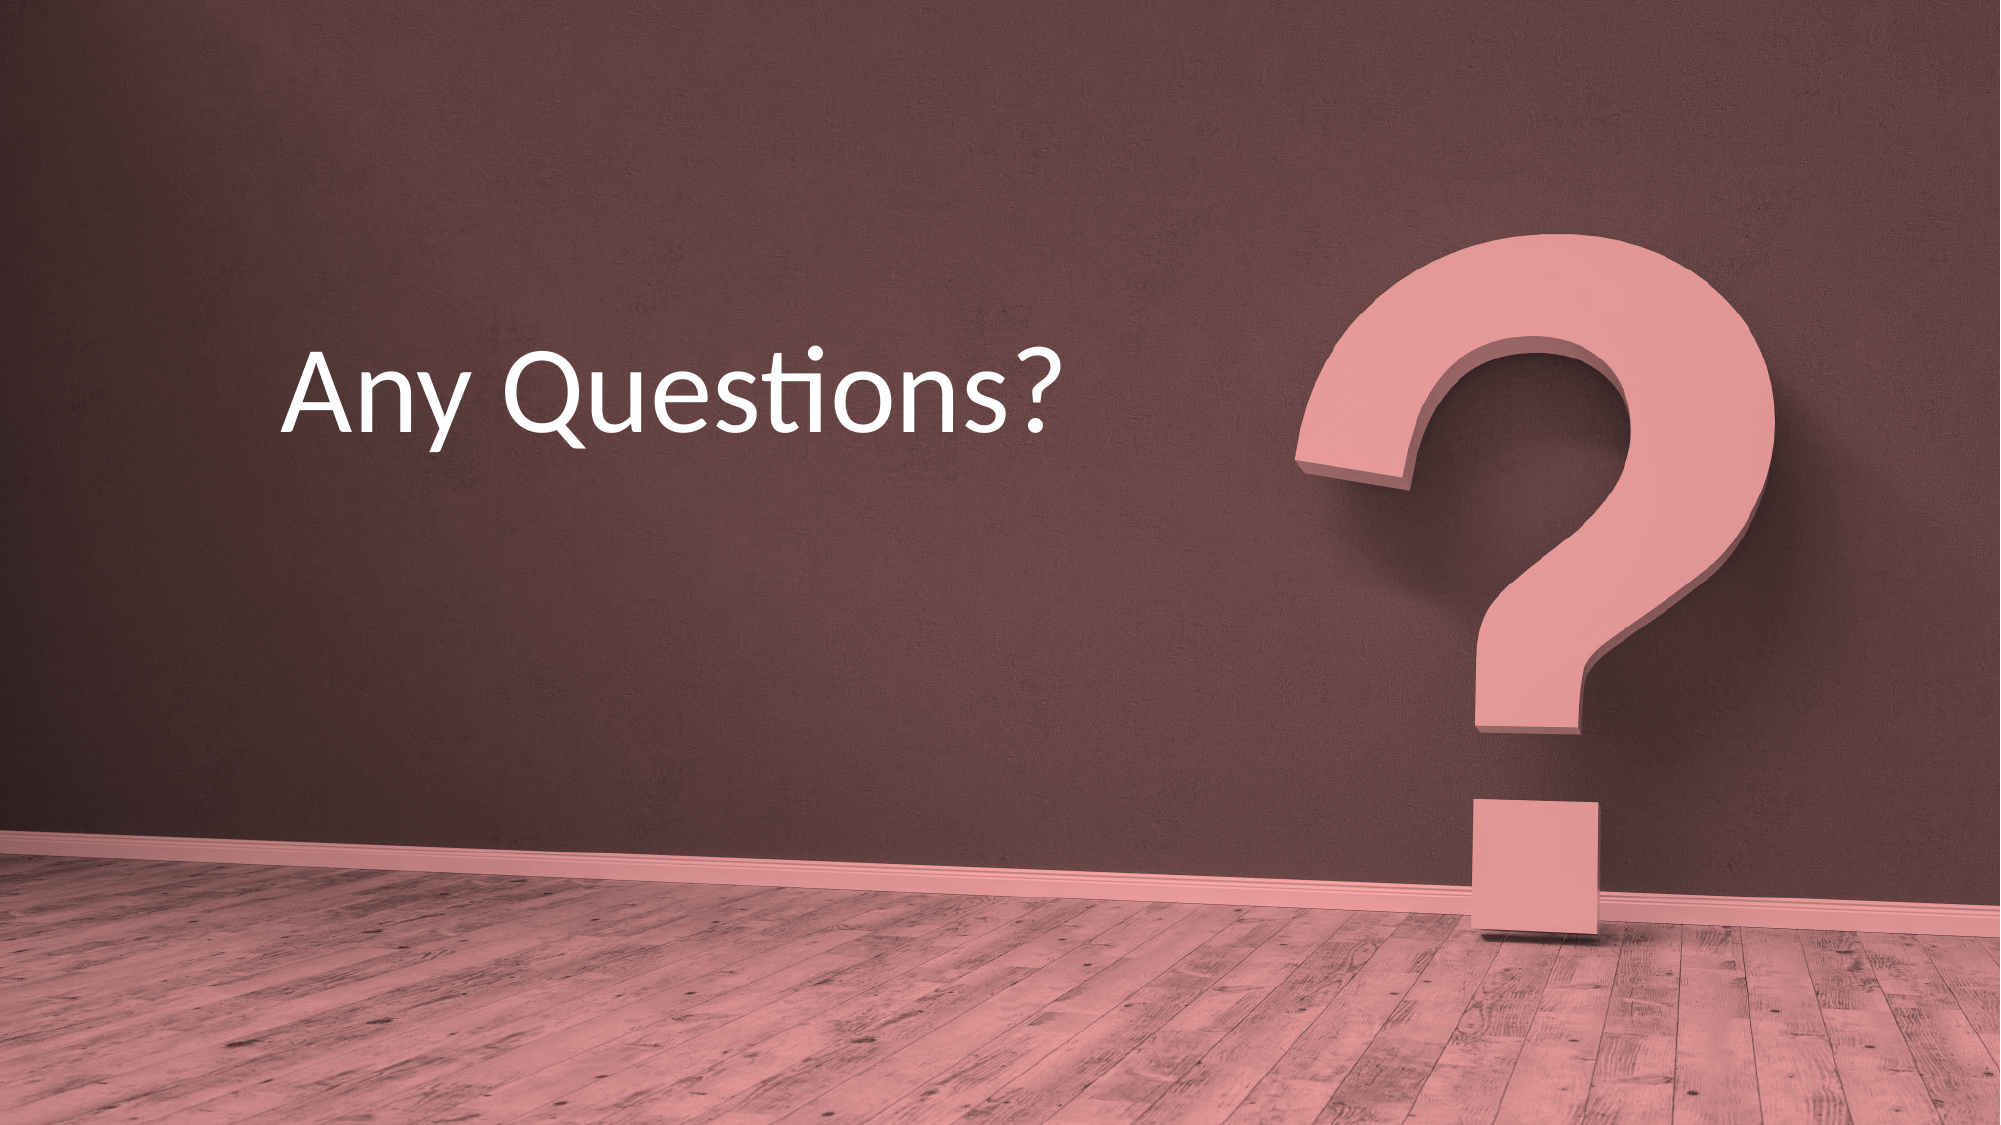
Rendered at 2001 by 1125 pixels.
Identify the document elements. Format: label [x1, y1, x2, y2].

list [0, 0, 2000, 1125]
